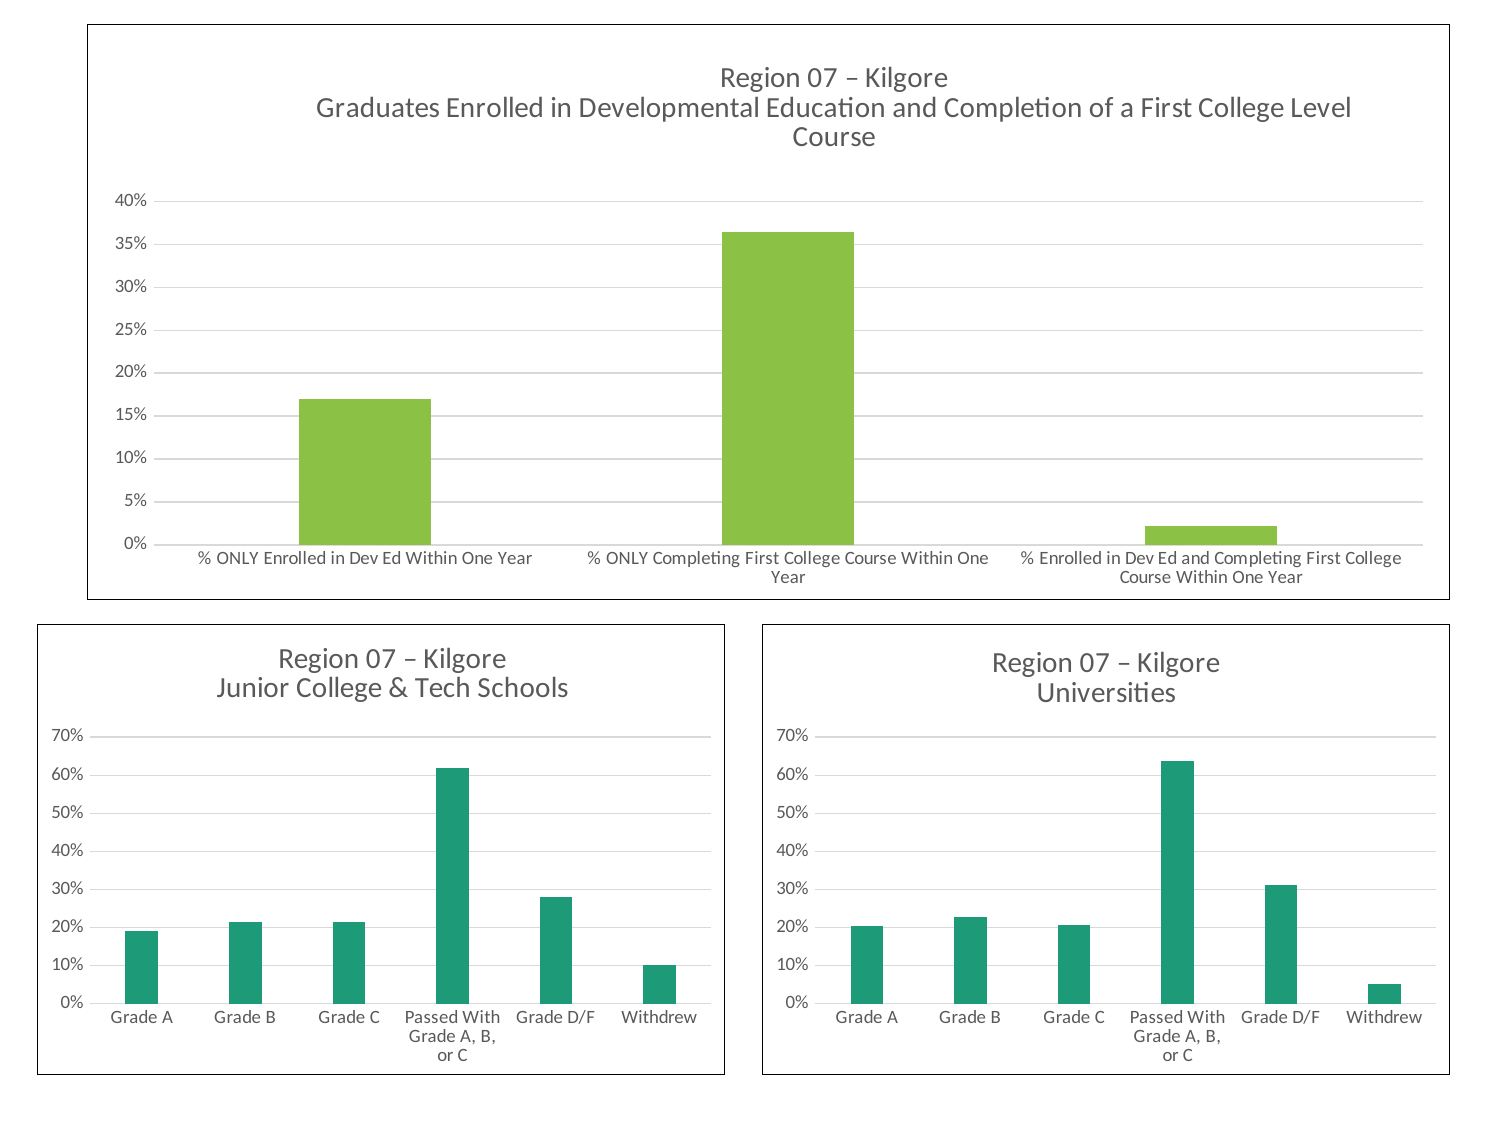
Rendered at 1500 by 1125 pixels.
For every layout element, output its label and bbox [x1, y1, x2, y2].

chart [762, 624, 1450, 1075]
chart [87, 24, 1450, 600]
chart [37, 624, 725, 1075]
